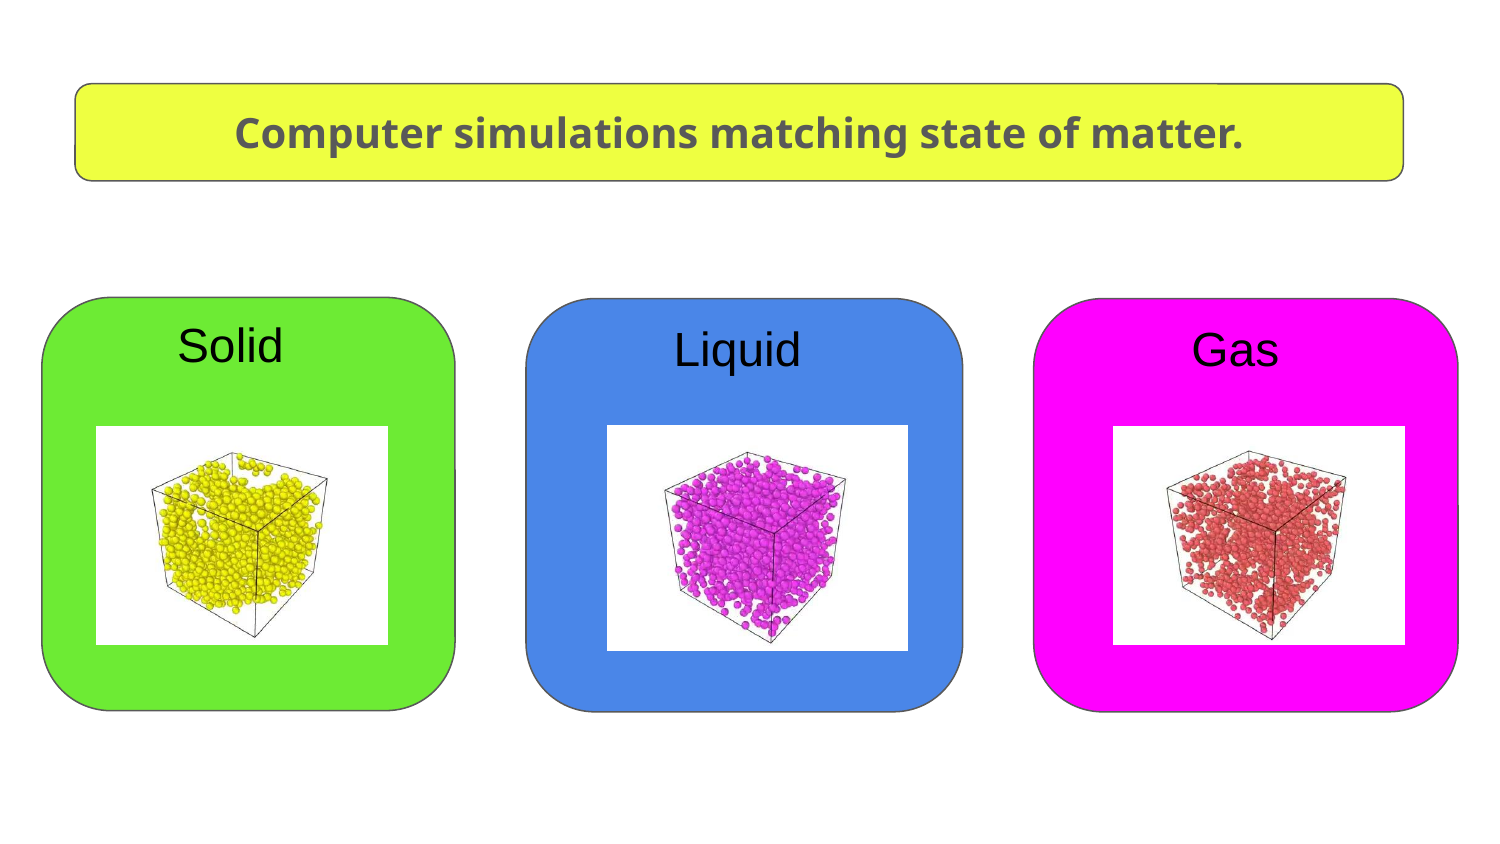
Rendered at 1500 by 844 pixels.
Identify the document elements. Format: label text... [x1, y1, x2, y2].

picture [1113, 426, 1405, 646]
text_box Computer simulations matching state of matter. [75, 83, 1404, 181]
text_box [41, 297, 456, 711]
picture [607, 425, 908, 652]
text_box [1033, 298, 1459, 713]
picture [95, 426, 388, 646]
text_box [525, 298, 963, 713]
